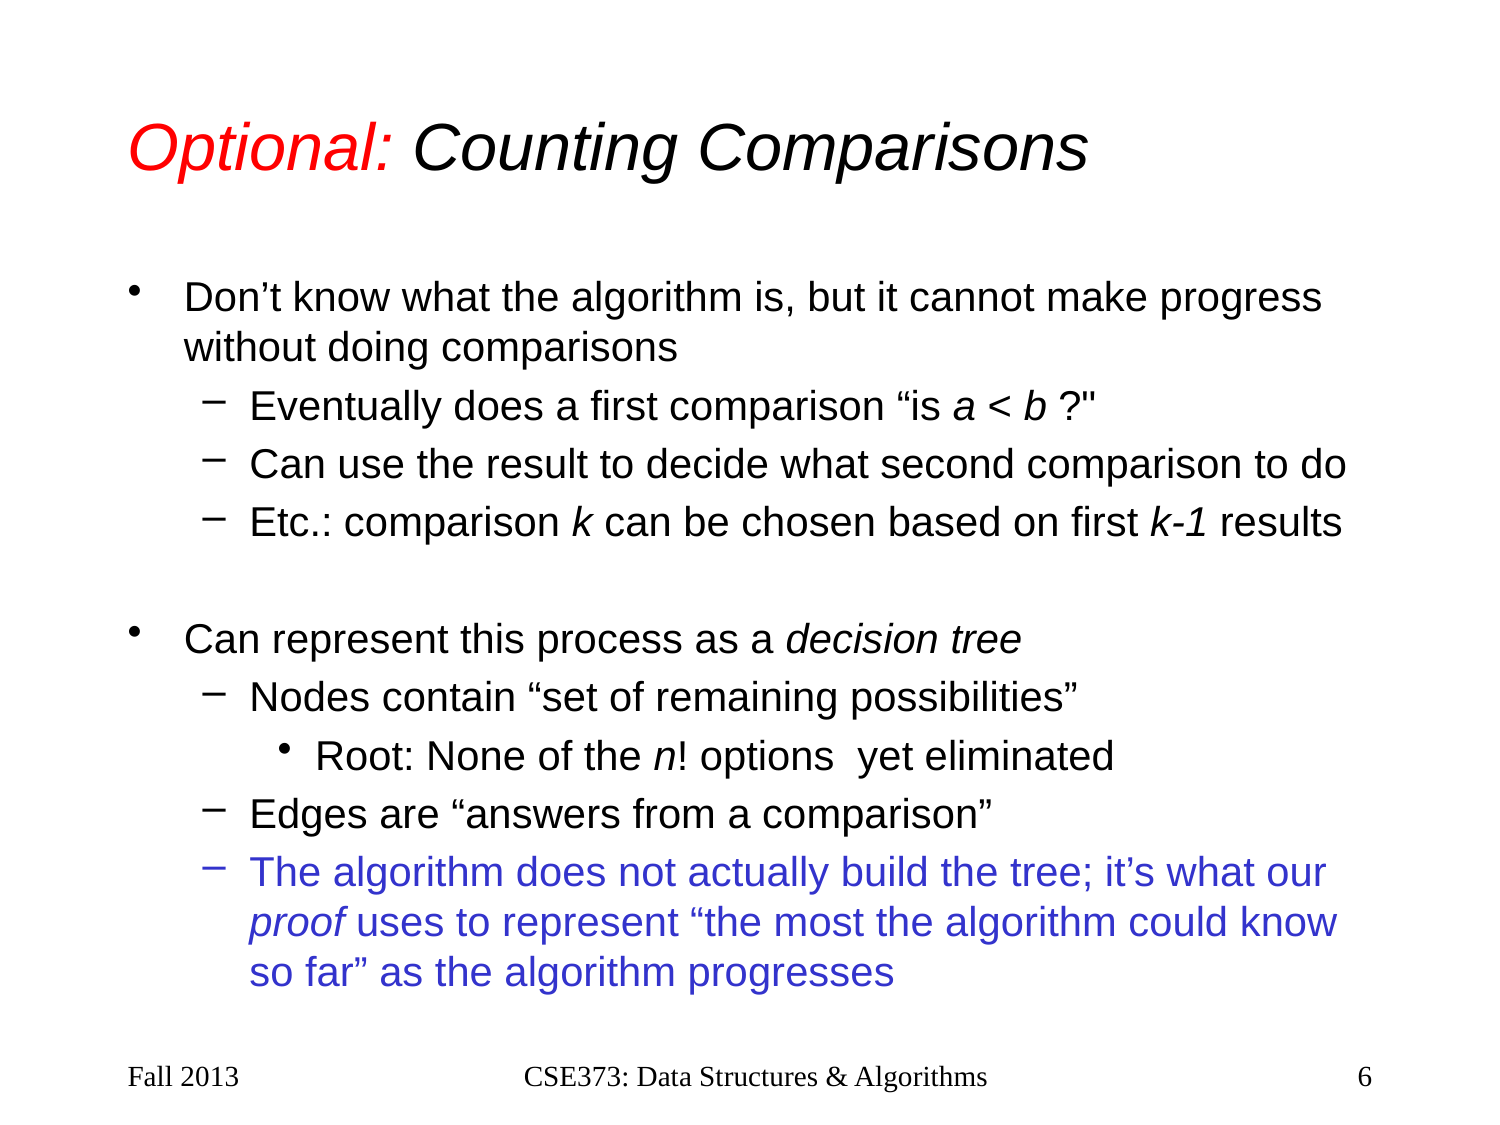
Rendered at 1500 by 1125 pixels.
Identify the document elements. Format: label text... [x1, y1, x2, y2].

list Don’t know what the algorithm is, but it cannot make progress without doing comparisons Eventually does a first comparison “is a < b ?" Can use the result to decide what second comparison to do Etc.: comparison k can be chosen based on first k-1 results Can represent this process as a decision tree Nodes contain “set of remaining possibilities” Root: None of the n! options yet eliminated Edges are “answers from a comparison” The algorithm does not actually build the tree; it’s what our proof uses to represent “the most the algorithm could know so far” as the algorithm progresses [112, 262, 1388, 1001]
slide_number Fall 2013 [112, 1049, 426, 1125]
title Optional: Counting Comparisons [112, 49, 1388, 238]
footer CSE373: Data Structures & Algorithms [474, 1049, 1038, 1125]
slide_number 6 [1074, 1049, 1388, 1125]
